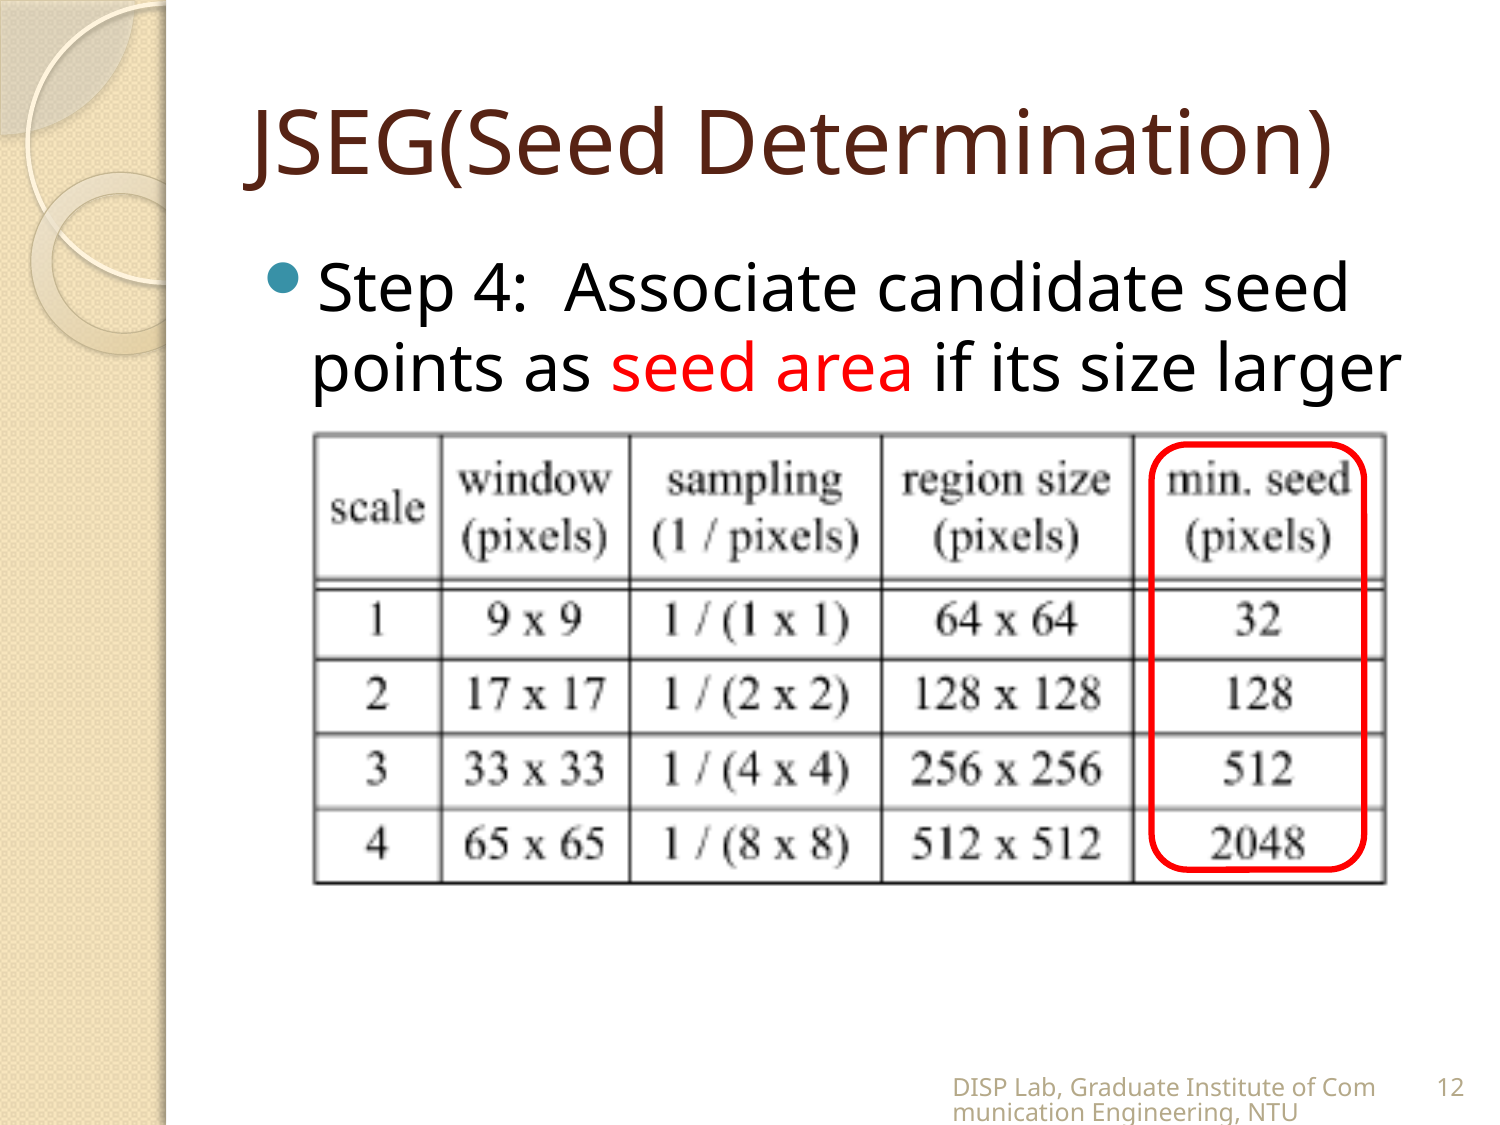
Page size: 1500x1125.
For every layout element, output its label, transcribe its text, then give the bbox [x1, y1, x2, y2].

footer DISP Lab, Graduate Institute of Communication Engineering, NTU [937, 1034, 1413, 1113]
slide_number 12 [1413, 1034, 1488, 1113]
list Step 4: Associate candidate seed points as seed area if its size larger than minimum size. [235, 237, 1466, 1025]
title JSEG(Seed Determination) [235, 45, 1466, 233]
picture [300, 420, 1404, 906]
